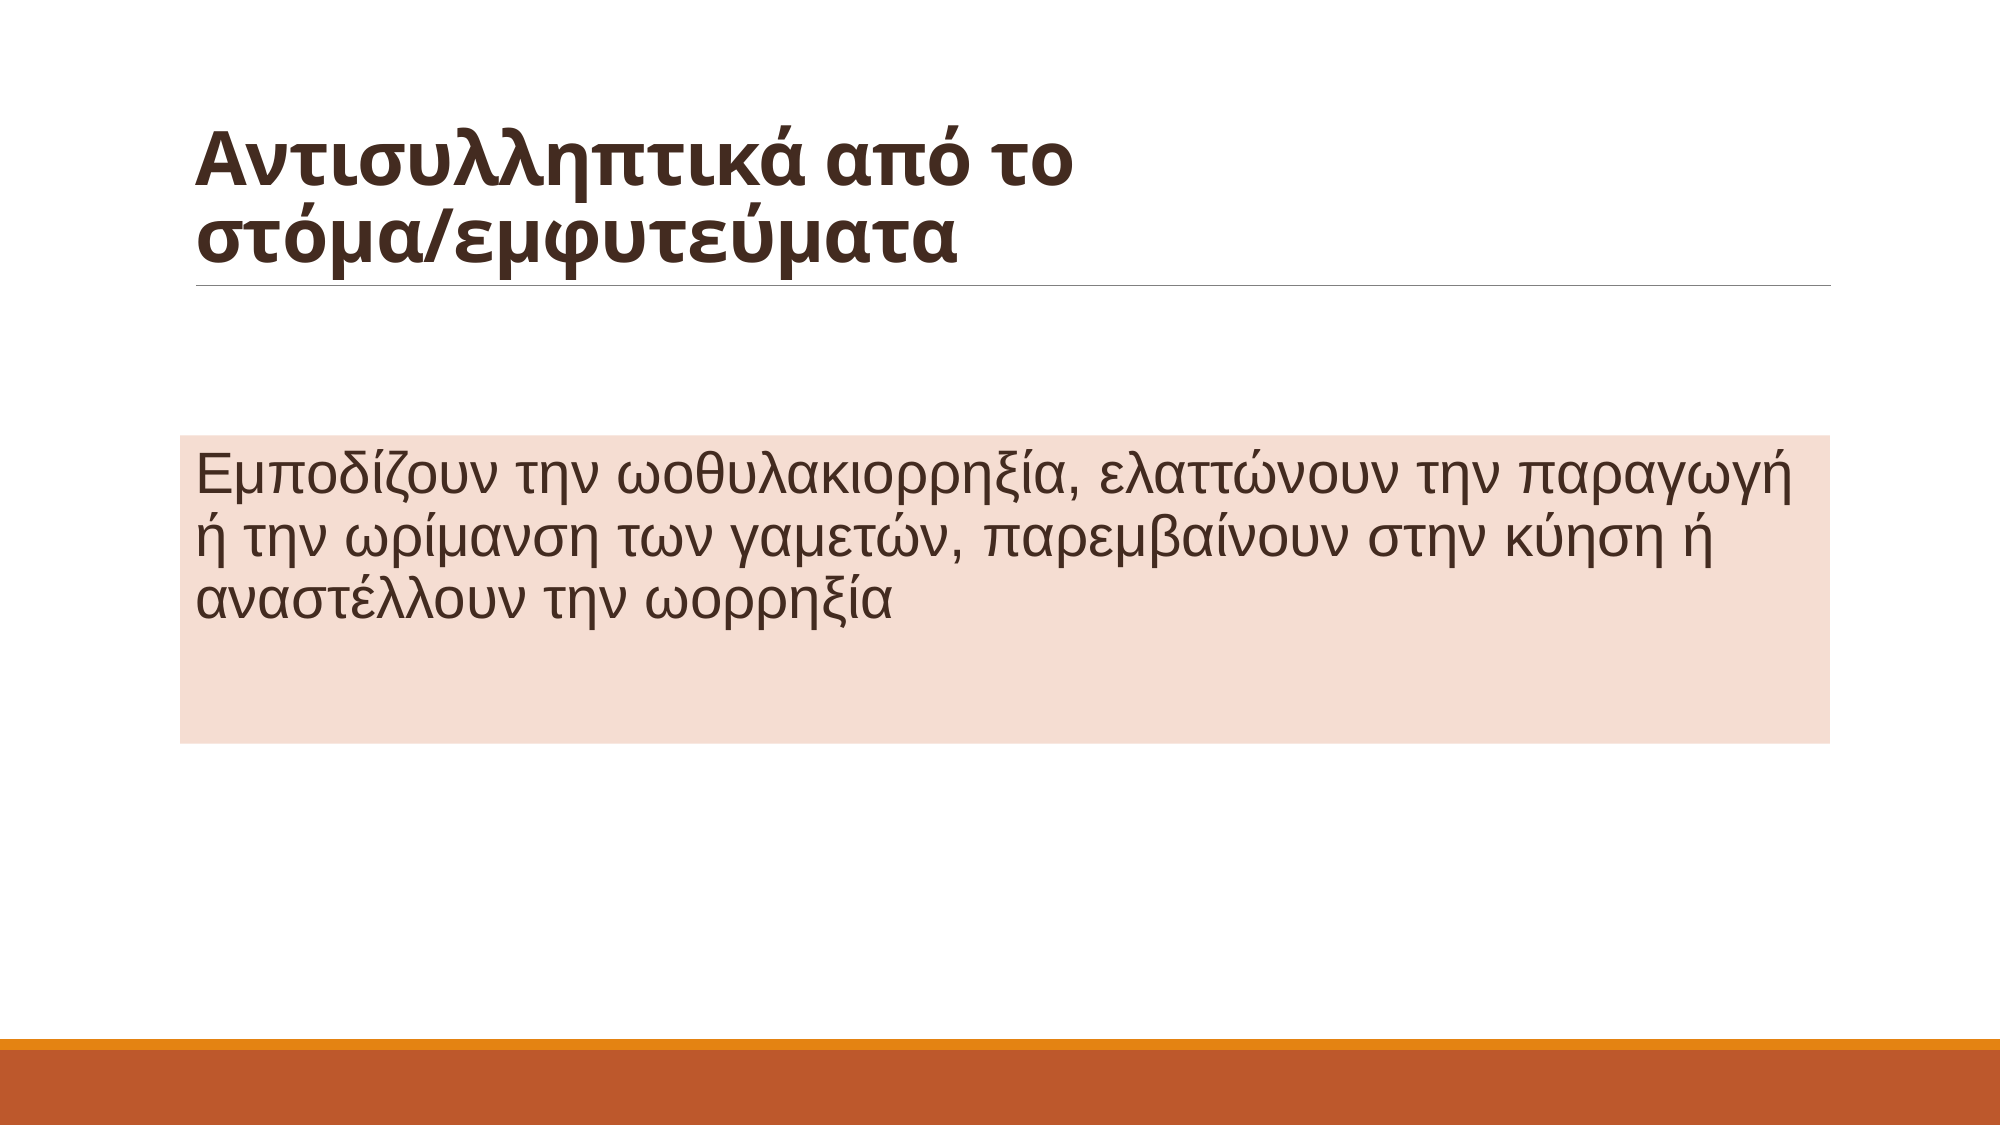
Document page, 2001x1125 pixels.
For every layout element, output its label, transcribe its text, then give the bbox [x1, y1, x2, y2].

list Εμποδίζουν την ωοθυλακιορρηξία, ελαττώνουν την παραγωγή ή την ωρίμανση των γαμετών, παρεμβαίνουν στην κύηση ή αναστέλλουν την ωορρηξία [180, 435, 1830, 744]
title Αντισυλληπτικά από το στόμα/εμφυτεύματα [180, 47, 1830, 285]
